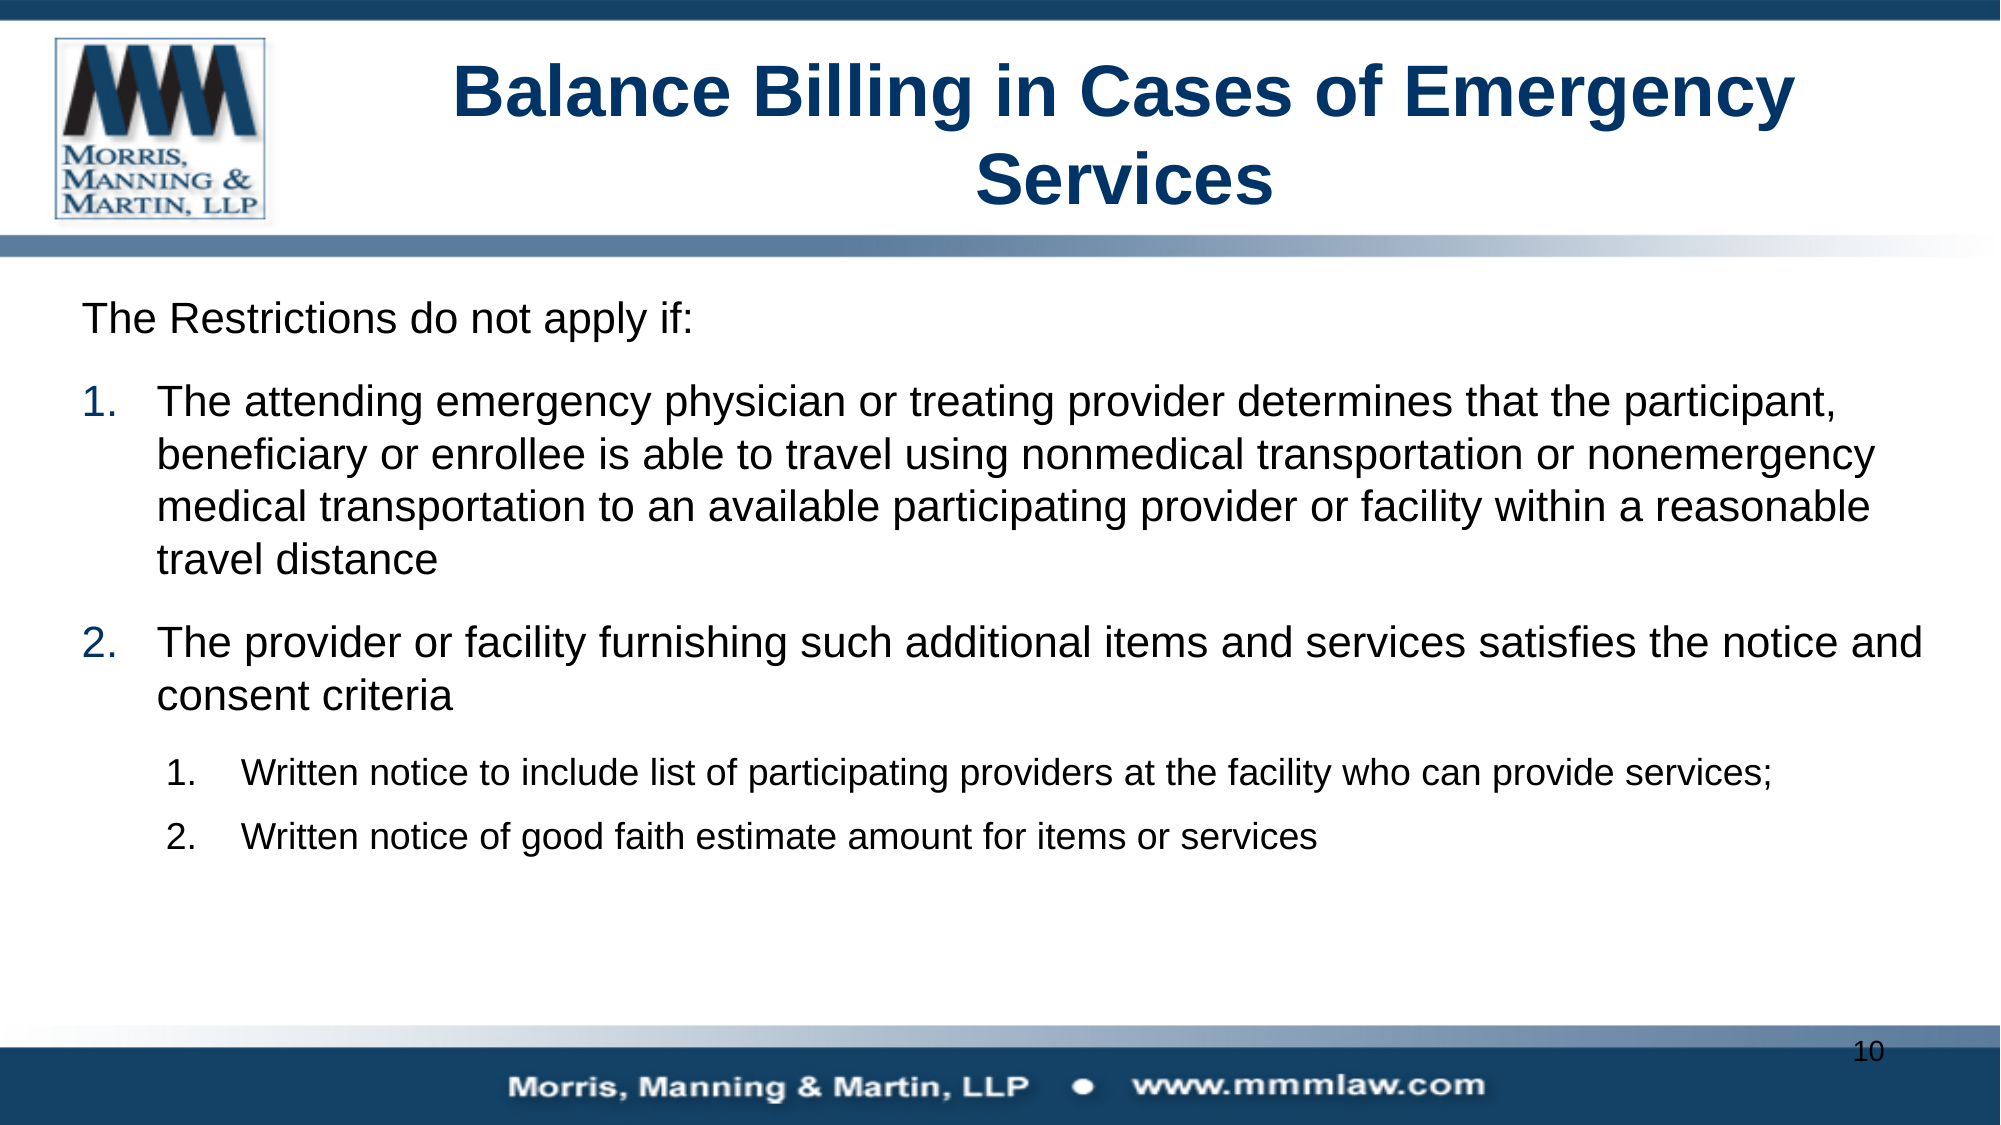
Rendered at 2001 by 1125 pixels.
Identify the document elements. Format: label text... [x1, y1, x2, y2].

slide_number 10 [1433, 1024, 1900, 1103]
list The Restrictions do not apply if: The attending emergency physician or treating provider determines that the participant, beneficiary or enrollee is able to travel using nonmedical transportation or nonemergency medical transportation to an available participating provider or facility within a reasonable travel distance The provider or facility furnishing such additional items and services satisfies the notice and consent criteria Written notice to include list of participating providers at the facility who can provide services; Written notice of good faith estimate amount for items or services [66, 282, 1950, 1000]
picture [0, 0, 2000, 1125]
title Balance Billing in Cases of Emergency Services [300, 37, 1950, 225]
